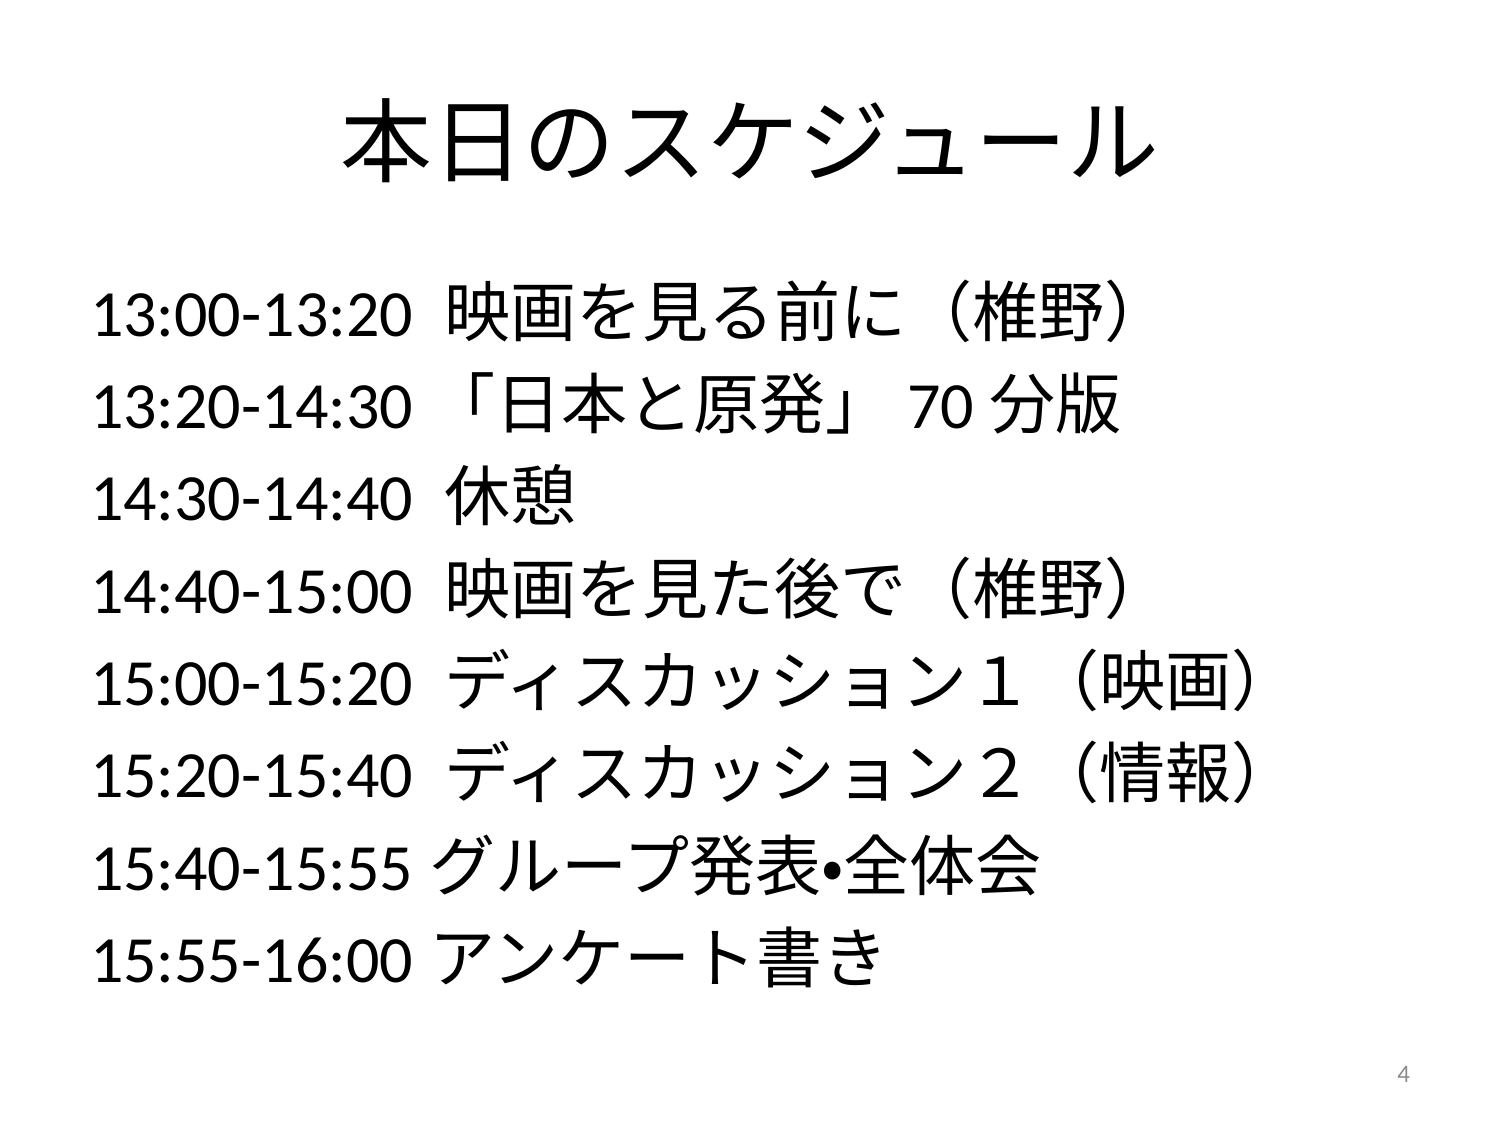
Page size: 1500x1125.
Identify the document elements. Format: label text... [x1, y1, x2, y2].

list 13:00-13:20 映画を見る前に（椎野） 13:20-14:30「日本と原発」70分版 14:30-14:40 休憩 14:40-15:00 映画を見た後で（椎野） 15:00-15:20 ディスカッション１（映画） 15:20-15:40 ディスカッション２（情報） 15:40-15:55グループ発表・全体会 15:55-16:00アンケート書き [75, 262, 1425, 1005]
slide_number 4 [1074, 1042, 1425, 1103]
title 本日のスケジュール [75, 45, 1425, 233]
